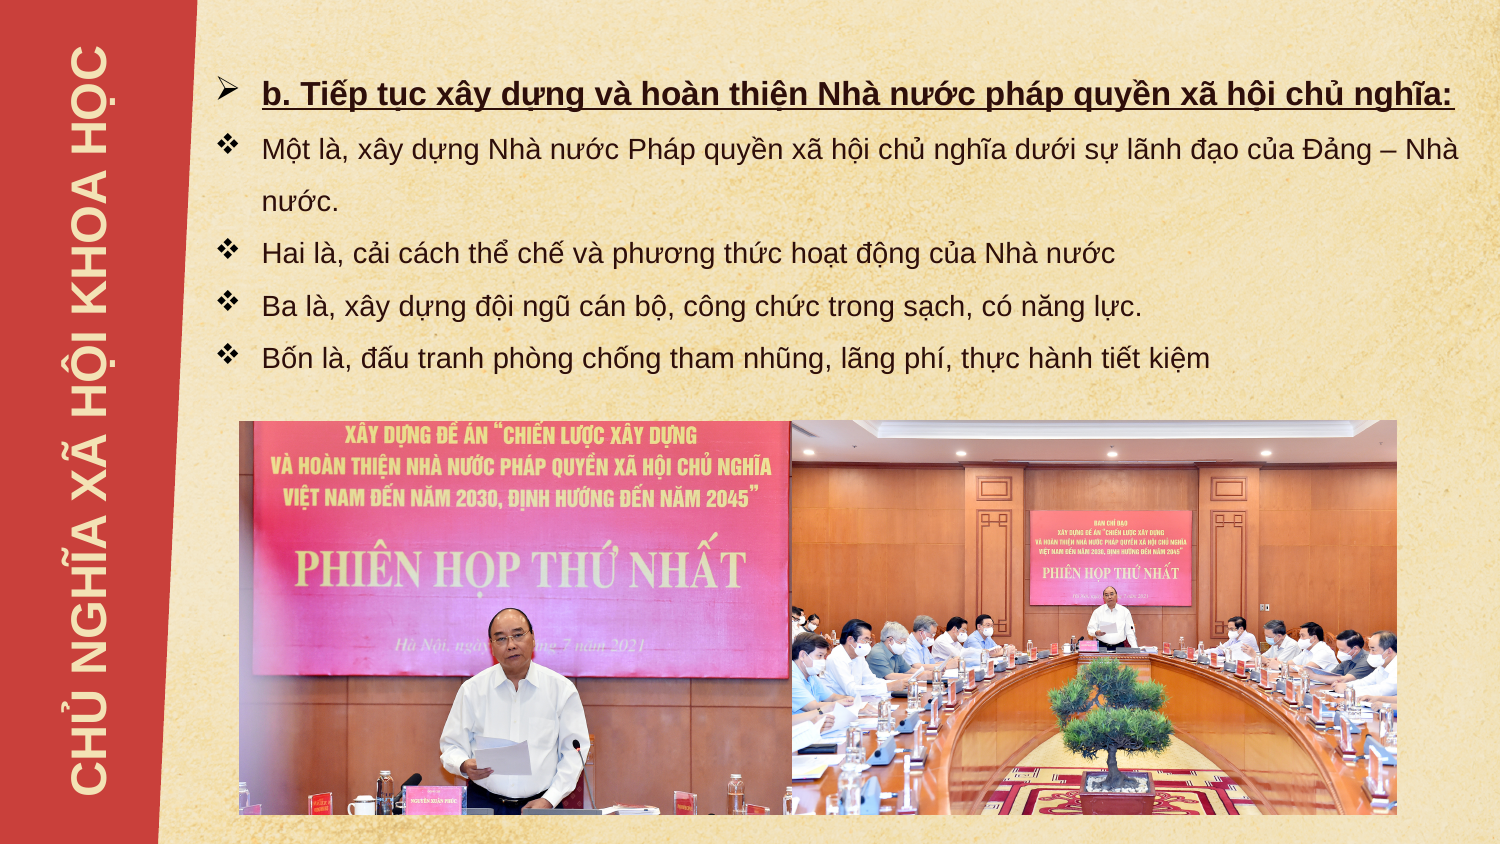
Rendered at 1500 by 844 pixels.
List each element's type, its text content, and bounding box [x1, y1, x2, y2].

title CHỦ NGHĨA XÃ HỘI KHOA HỌC [41, 0, 142, 844]
picture [159, 0, 1500, 844]
text_box b. Tiếp tục xây dựng và hoàn thiện Nhà nước pháp quyền xã hội chủ nghĩa: Một là, xây dựng Nhà nước Pháp quyền xã hội chủ nghĩa dưới sự lãnh đạo của Đảng – Nhà nước. Hai là, cải cách thể chế và phương thức hoạt động của Nhà nước Ba là, xây dựng đội ngũ cán bộ, công chức trong sạch, có năng lực. Bốn là, đấu tranh phòng chống tham nhũng, lãng phí, thực hành tiết kiệm [200, 45, 1480, 382]
